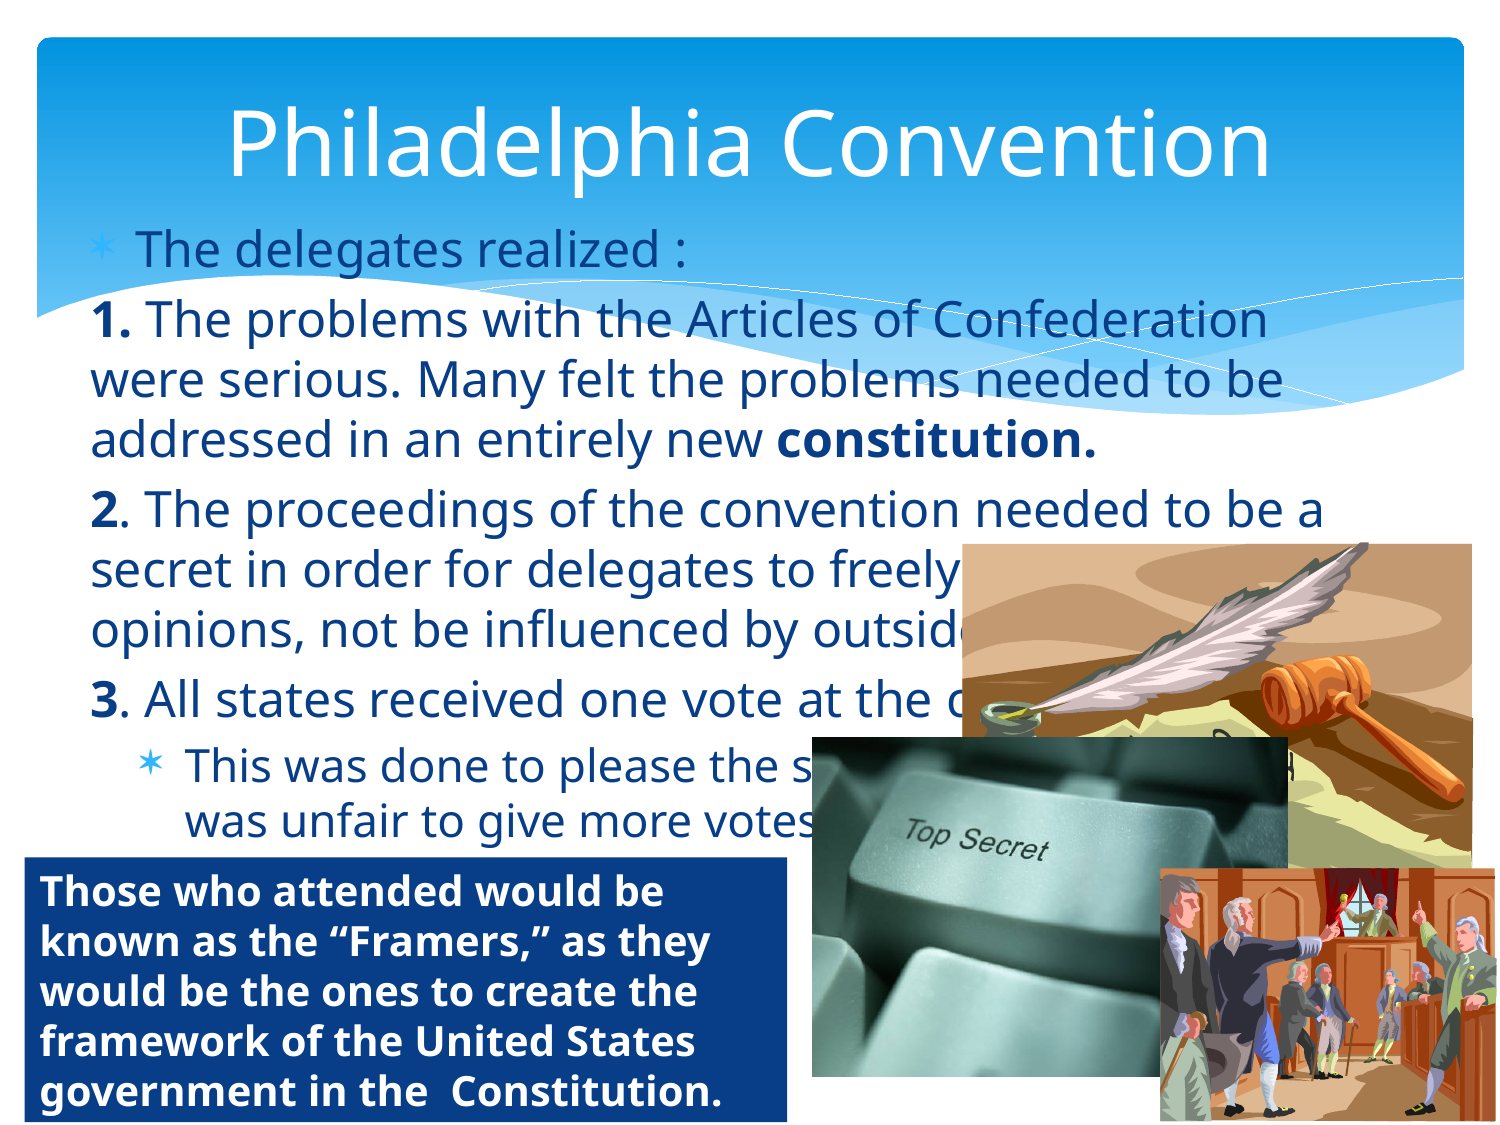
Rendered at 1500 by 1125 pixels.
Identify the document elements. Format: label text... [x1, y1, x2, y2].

text_box Those who attended would be known as the “Framers,” as they would be the ones to create the framework of the United States government in the Constitution. [24, 857, 788, 1123]
picture [812, 537, 1500, 1125]
list The delegates realized : 1. The problems with the Articles of Confederation were serious. Many felt the problems needed to be addressed in an entirely new constitution. 2. The proceedings of the convention needed to be a secret in order for delegates to freely express their opinions, not be influenced by outside ideas 3. All states received one vote at the convention This was done to please the small states who felt it was unfair to give more votes to the larger states [75, 225, 1382, 865]
title Philadelphia Convention [75, 55, 1425, 225]
